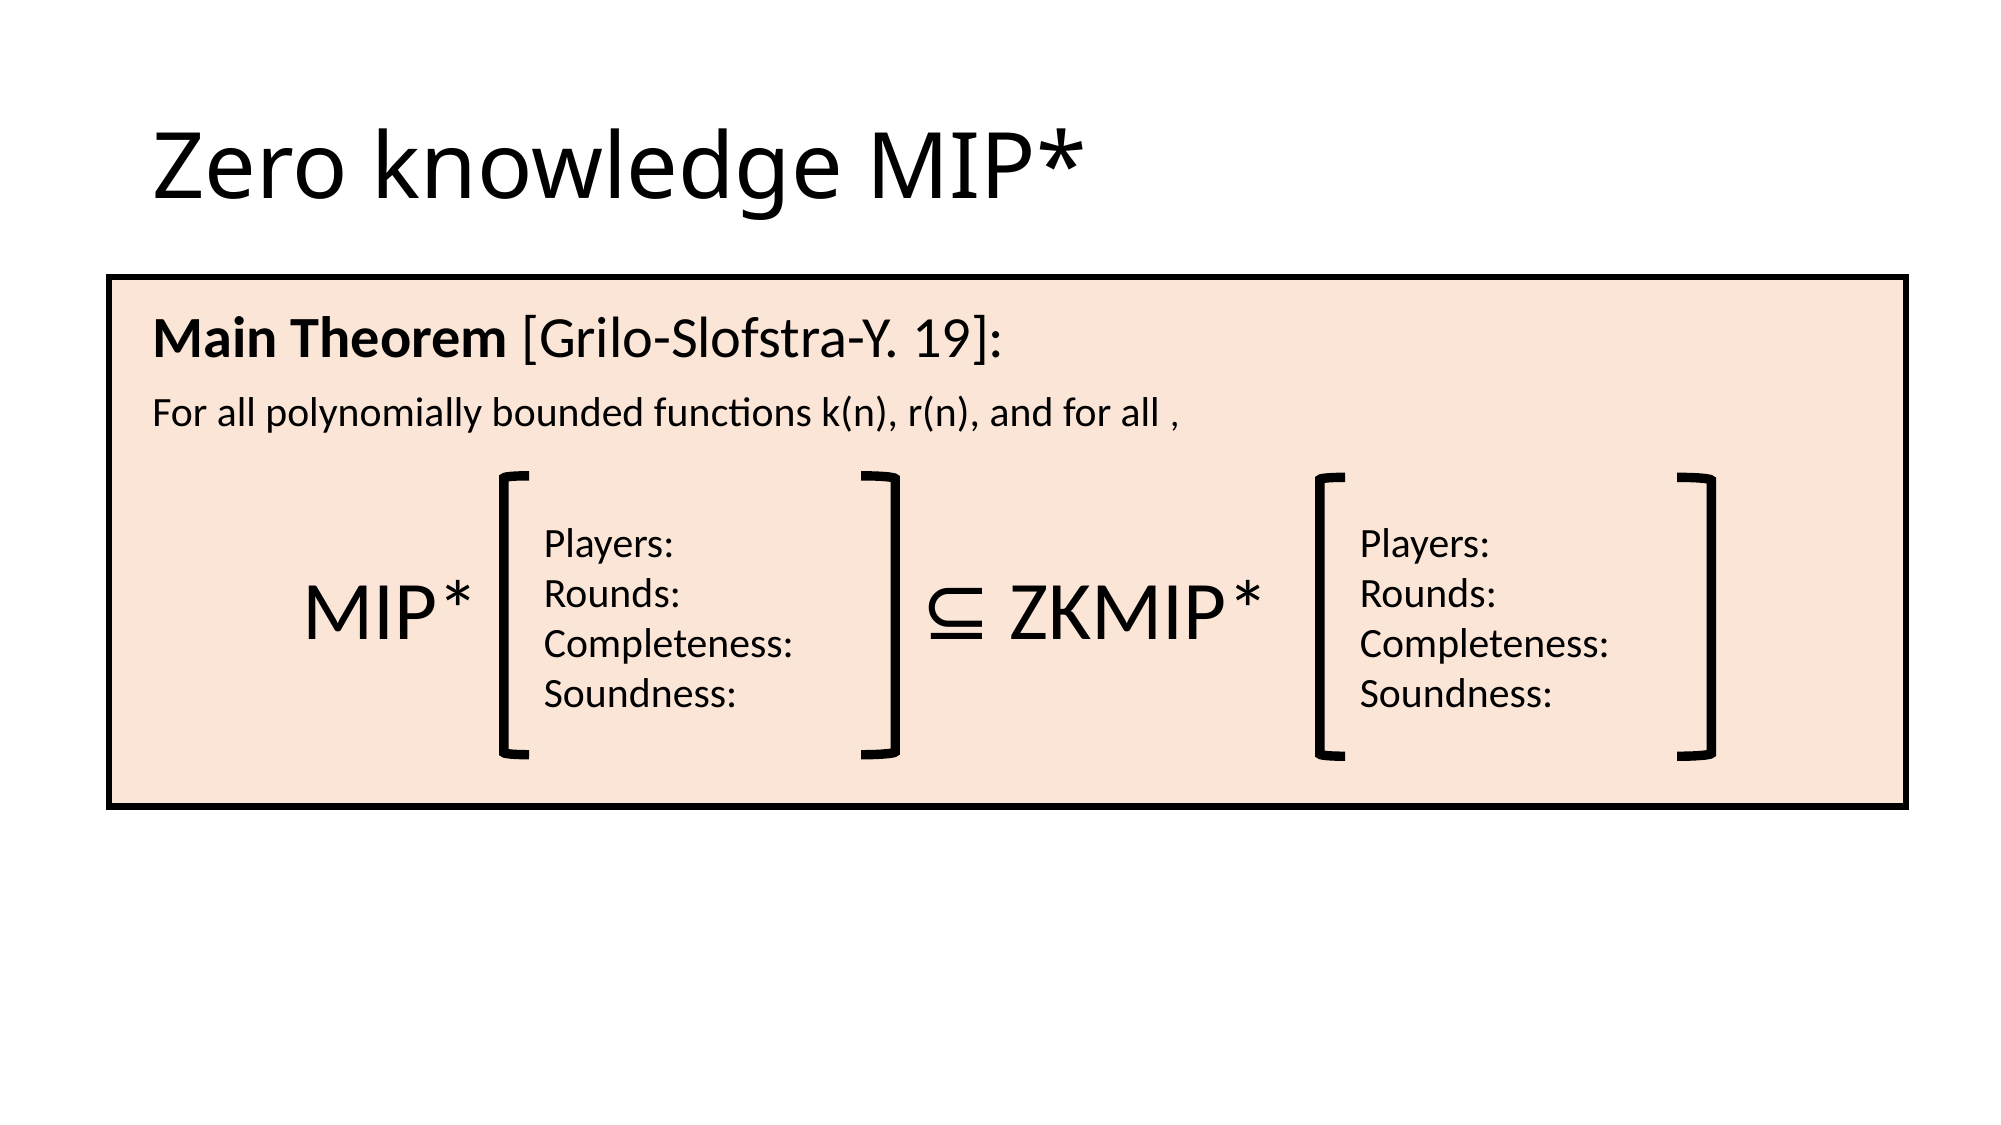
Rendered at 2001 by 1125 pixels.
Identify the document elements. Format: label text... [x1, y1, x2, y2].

text_box [1319, 476, 1346, 757]
text_box [861, 475, 896, 756]
title Zero knowledge MIP* [137, 59, 1863, 278]
text_box [1677, 476, 1712, 757]
text_box [503, 475, 530, 756]
text_box [108, 276, 1907, 807]
